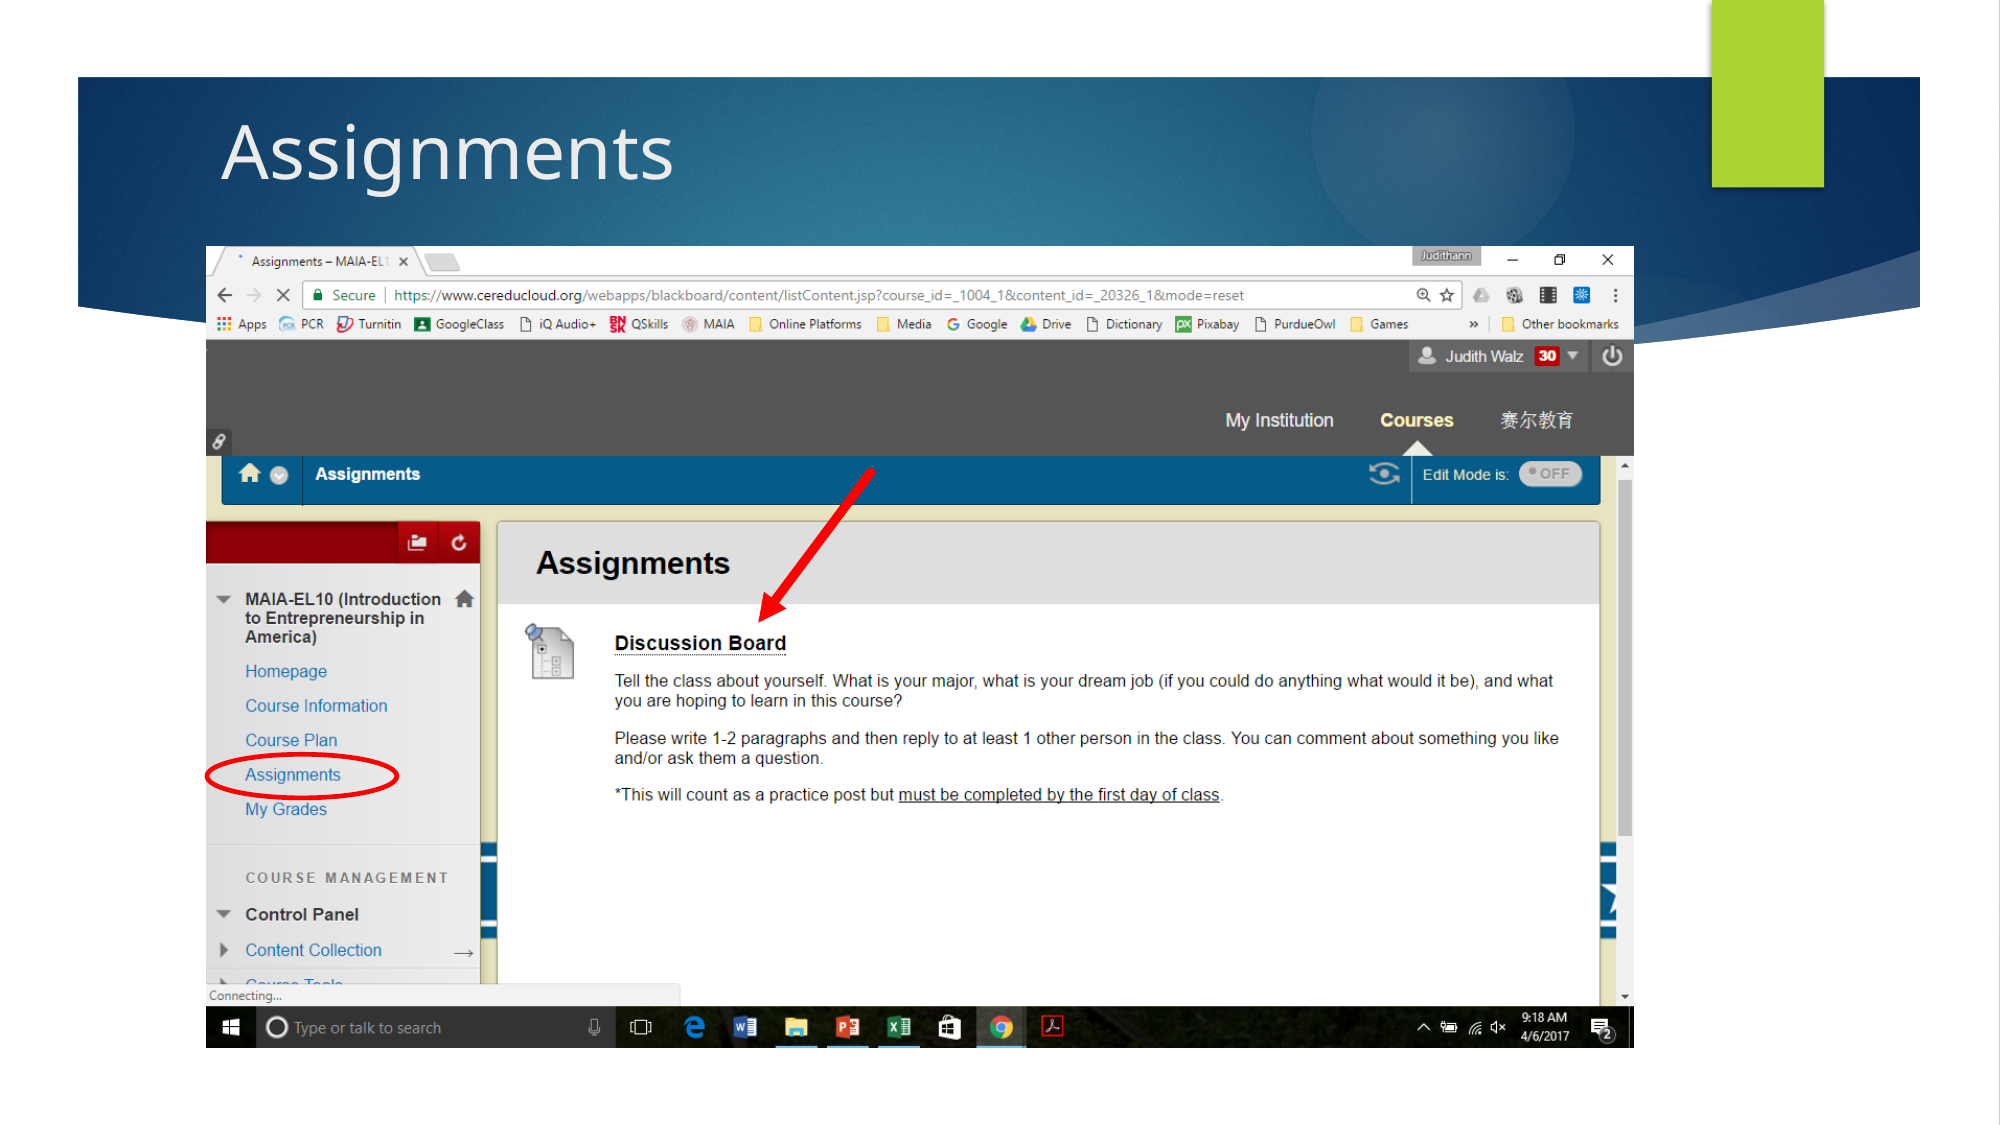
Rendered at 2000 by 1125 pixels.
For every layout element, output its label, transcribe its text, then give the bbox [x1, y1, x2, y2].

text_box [758, 472, 871, 623]
title Assignments [206, 77, 1797, 223]
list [206, 245, 1634, 1049]
